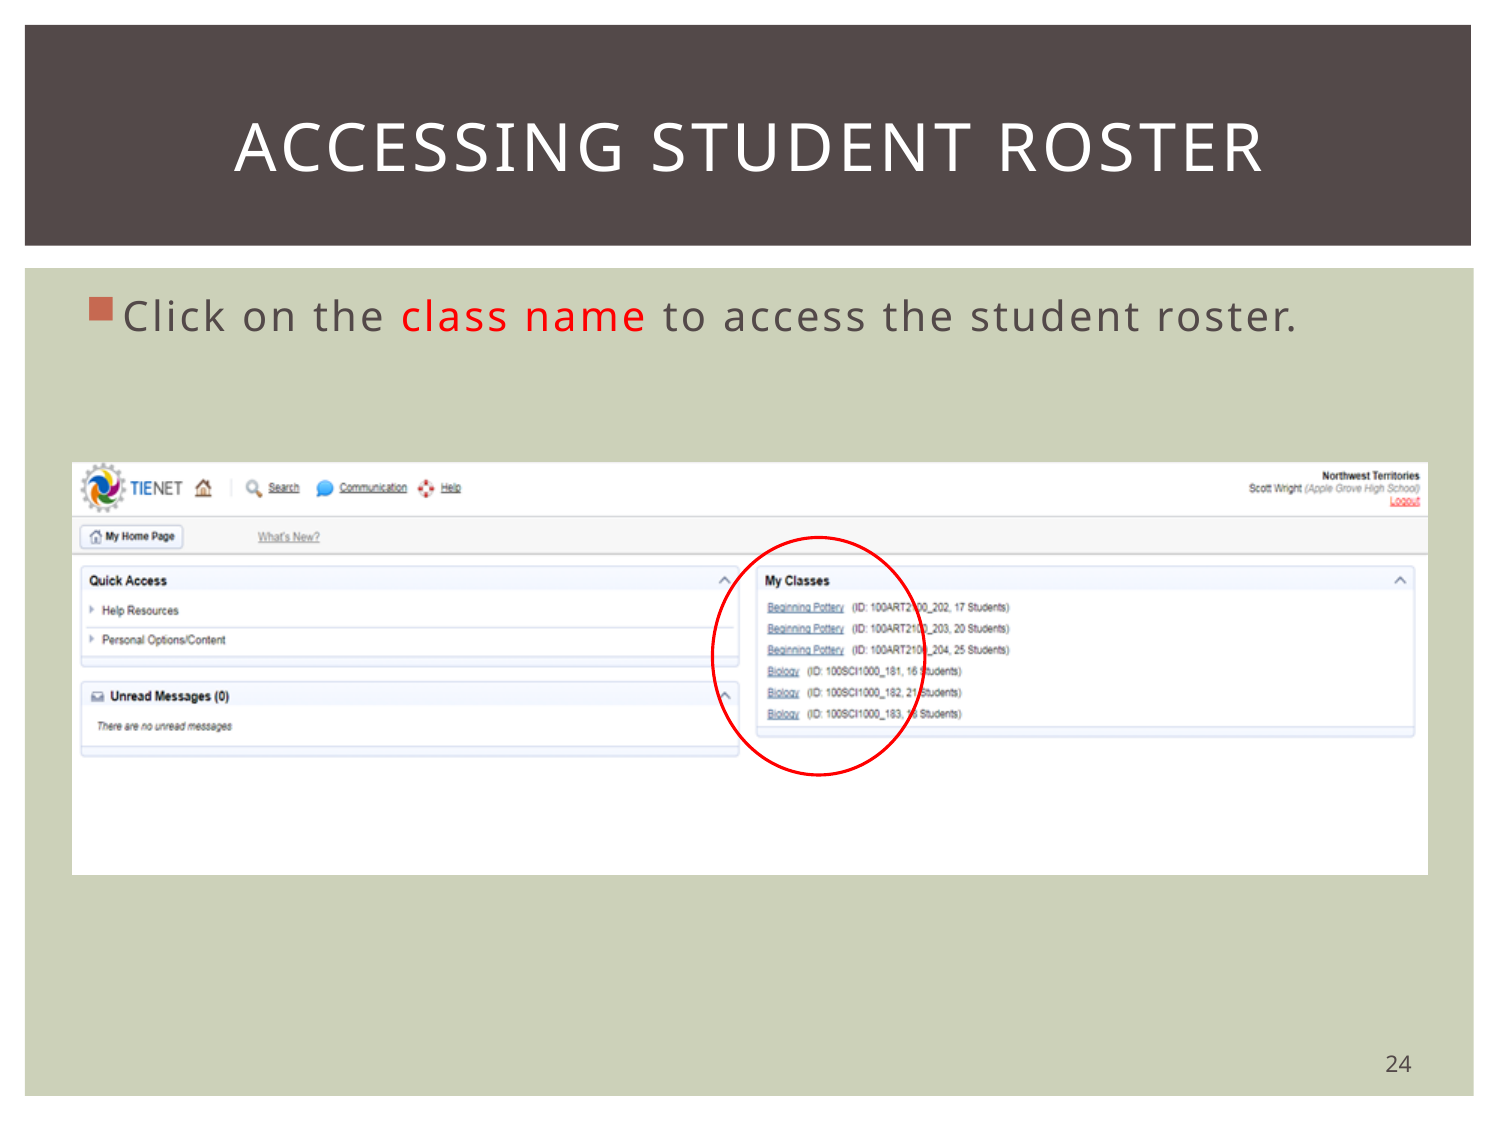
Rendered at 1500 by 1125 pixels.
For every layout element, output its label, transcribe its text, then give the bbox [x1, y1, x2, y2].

slide_number 24 [1349, 1041, 1448, 1089]
title Accessing Student roster [62, 58, 1438, 232]
list Click on the class name to access the student roster. [62, 281, 1442, 425]
picture [72, 462, 1428, 876]
